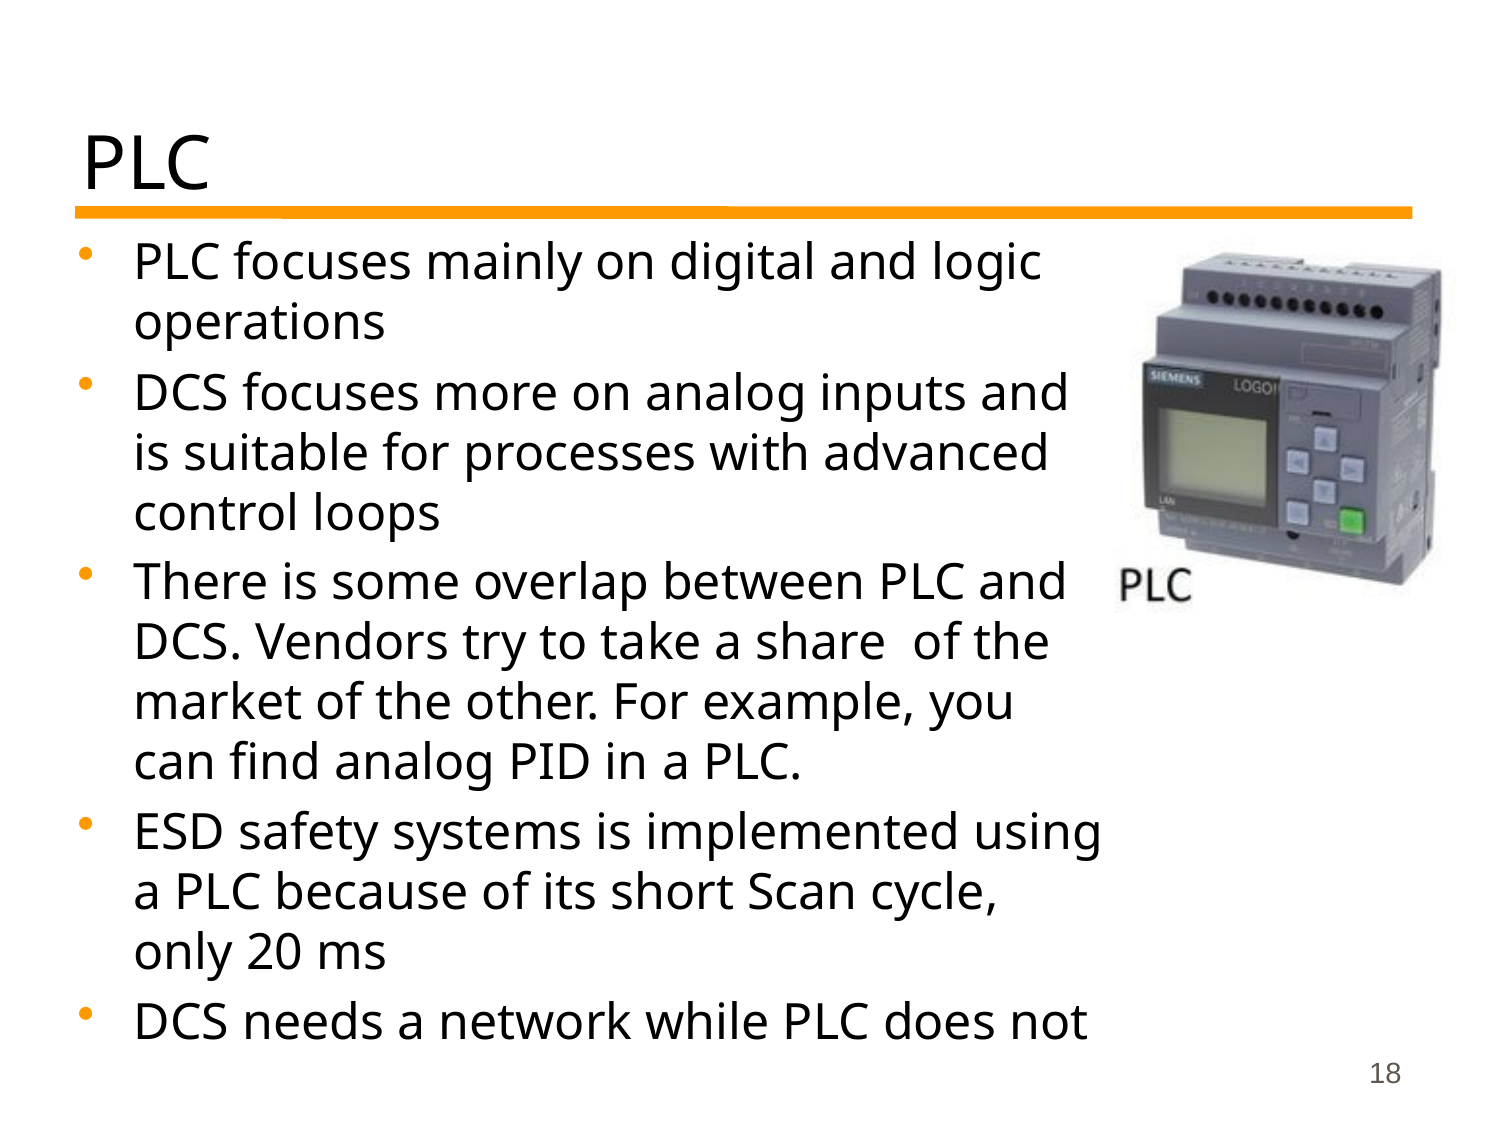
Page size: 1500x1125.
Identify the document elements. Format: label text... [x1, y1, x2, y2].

list PLC focuses mainly on digital and logic operations DCS focuses more on analog inputs and is suitable for processes with advanced control loops There is some overlap between PLC and DCS. Vendors try to take a share of the market of the other. For example, you can find analog PID in a PLC. ESD safety systems is implemented using a PLC because of its short Scan cycle, only 20 ms DCS needs a network while PLC does not [62, 222, 1125, 992]
title PLC [66, 24, 1413, 213]
picture [1099, 224, 1488, 613]
slide_number 18 [1103, 1021, 1417, 1098]
